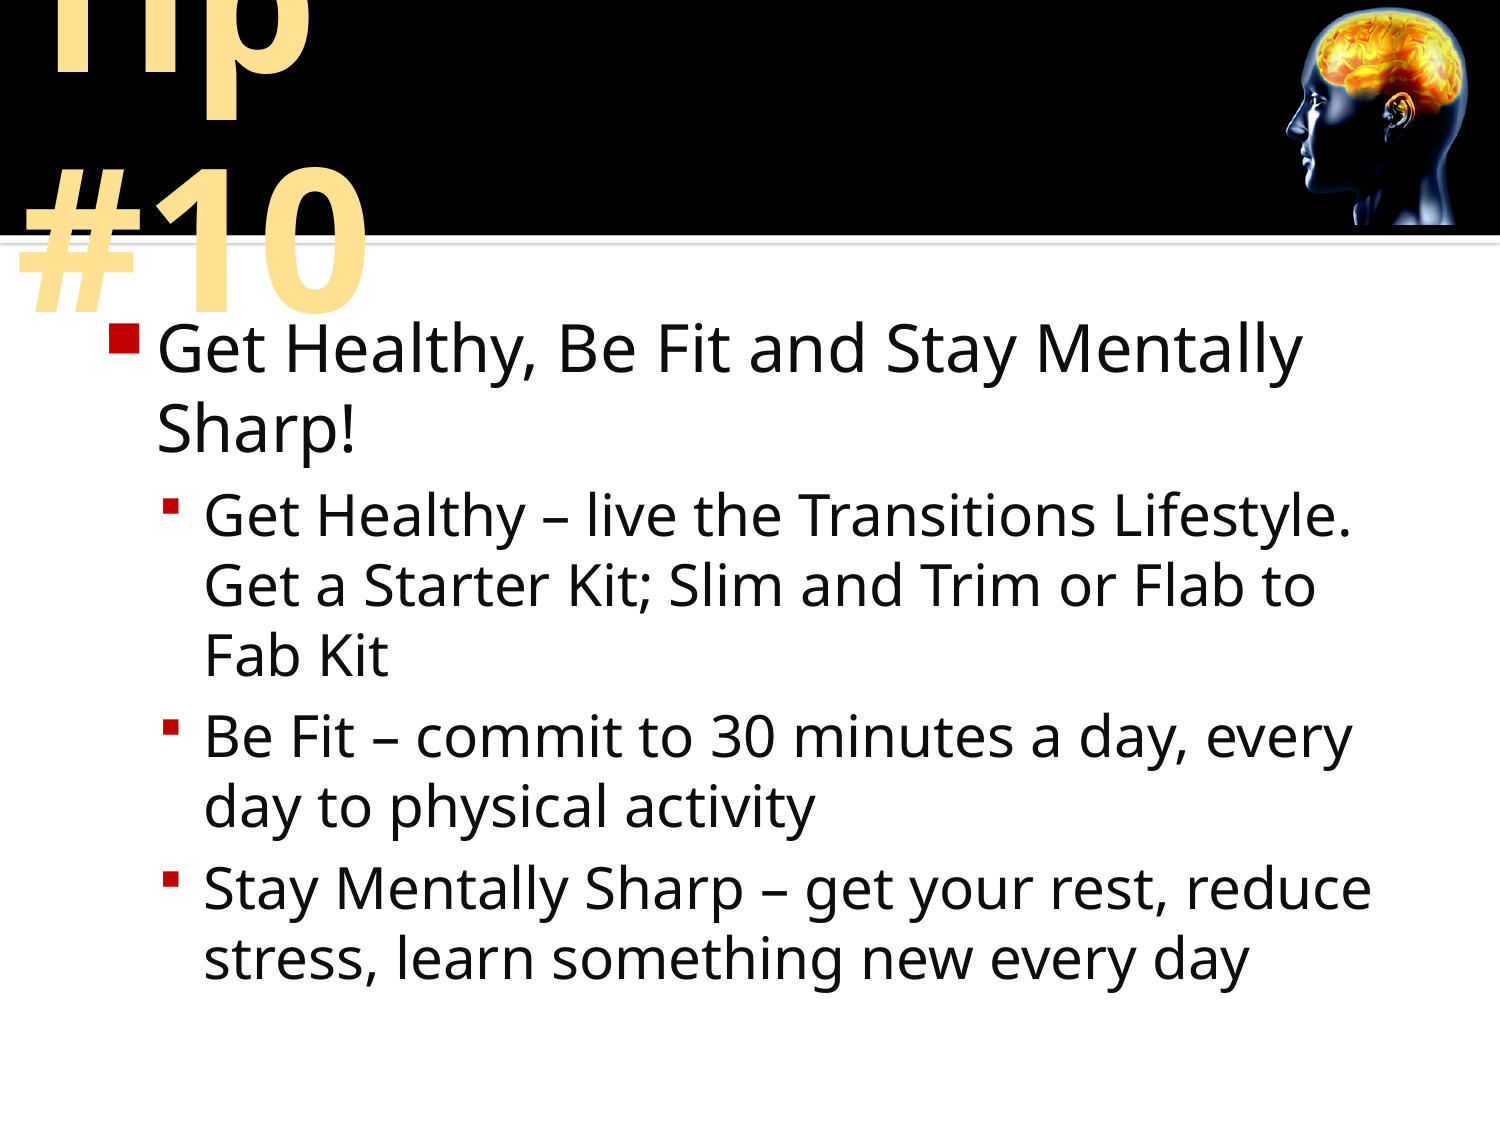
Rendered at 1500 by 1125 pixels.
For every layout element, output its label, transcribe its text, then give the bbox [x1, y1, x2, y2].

picture [1262, 0, 1500, 225]
title Tip #10 [0, 0, 650, 225]
list Get Healthy, Be Fit and Stay Mentally Sharp! Get Healthy – live the Transitions Lifestyle. Get a Starter Kit; Slim and Trim or Flab to Fab Kit Be Fit – commit to 30 minutes a day, every day to physical activity Stay Mentally Sharp – get your rest, reduce stress, learn something new every day [75, 291, 1425, 1050]
